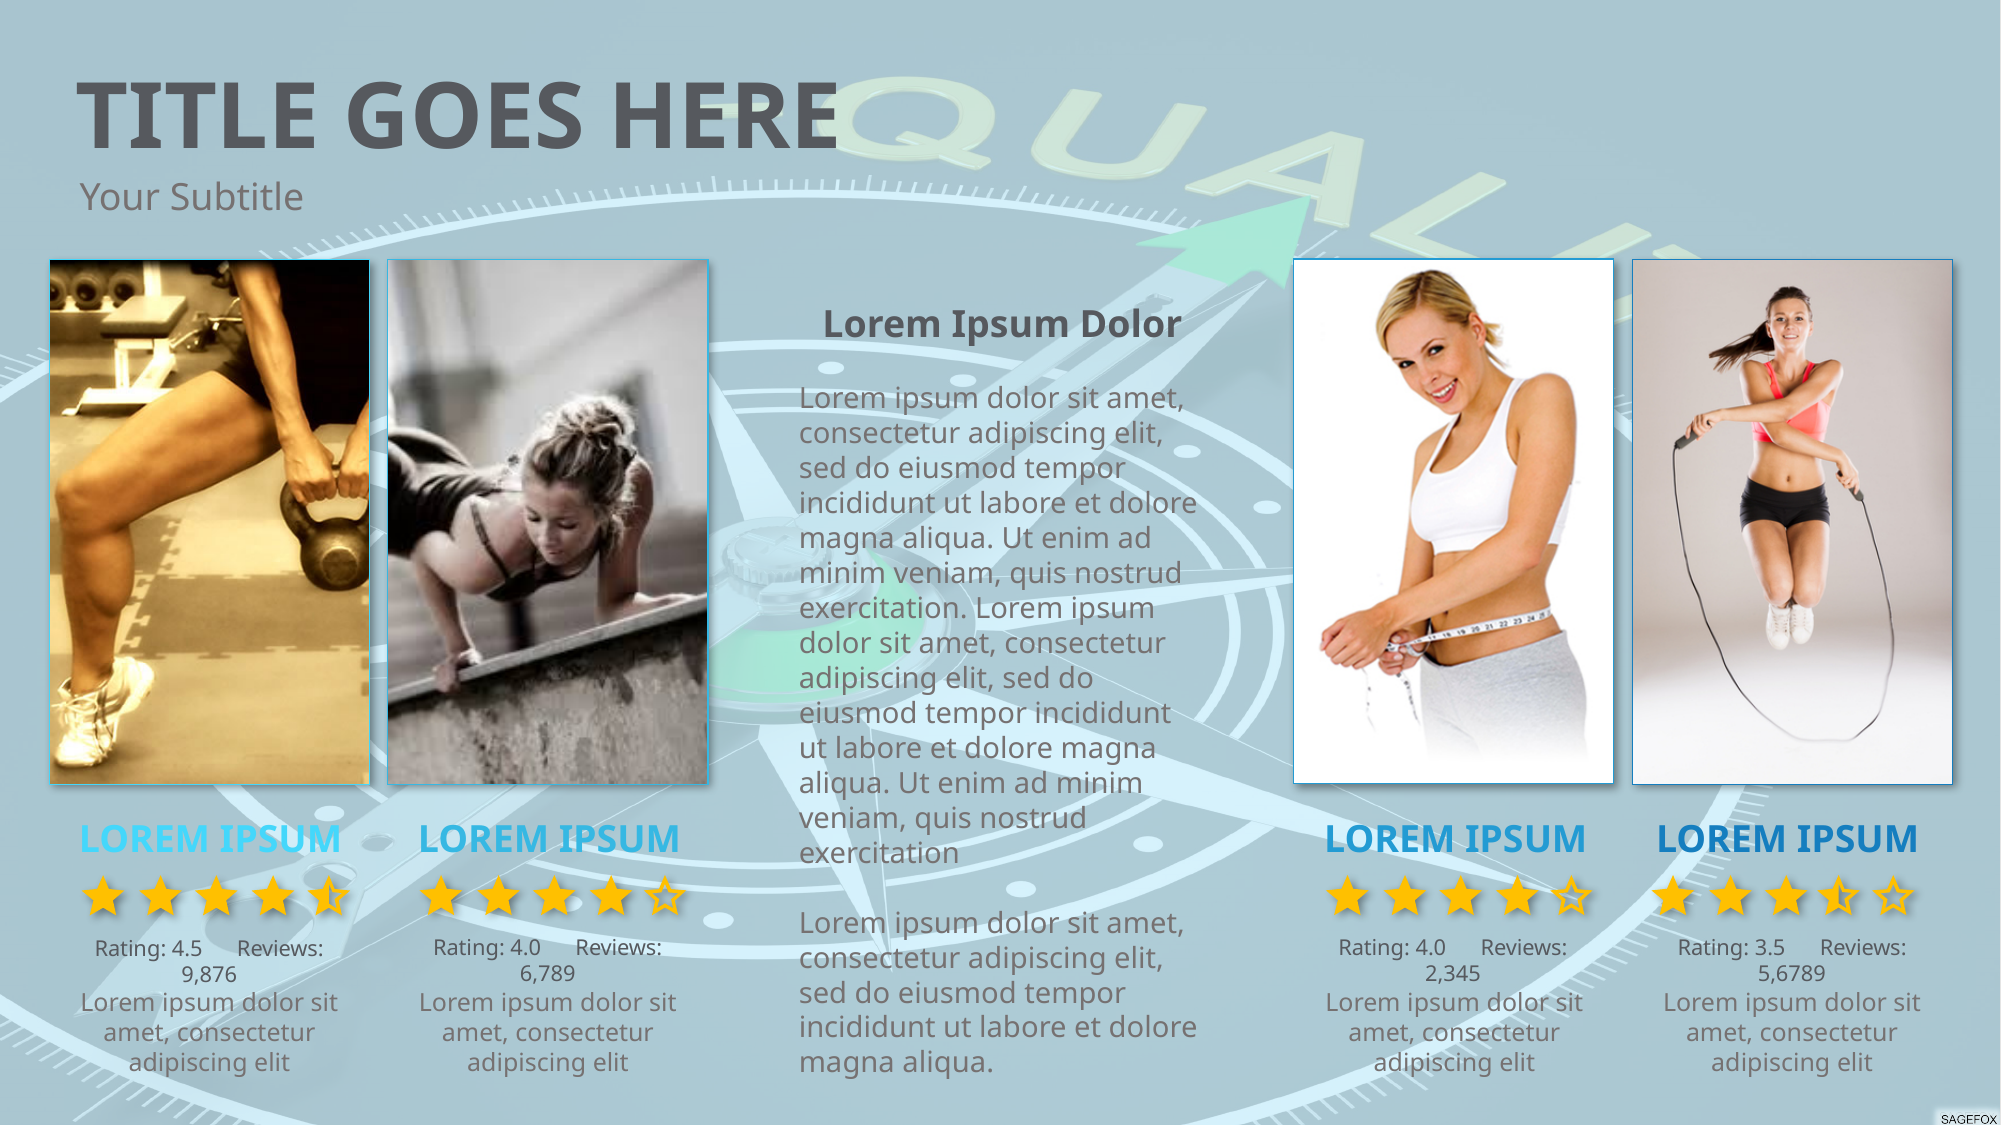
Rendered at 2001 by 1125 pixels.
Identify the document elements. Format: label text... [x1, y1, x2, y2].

text_box [419, 874, 463, 916]
text_box [1292, 258, 1614, 785]
text_box Lorem ipsum dolor sit amet, consectetur adipiscing elit [1632, 994, 1953, 1081]
picture [1938, 1114, 1999, 1125]
text_box [1550, 874, 1593, 916]
text_box [477, 874, 520, 916]
text_box [1709, 874, 1752, 916]
text_box Lorem ipsum dolor sit amet, consectetur adipiscing elit [1294, 981, 1615, 1081]
text_box LOREM IPSUM [60, 810, 361, 866]
text_box [194, 875, 238, 916]
text_box LOREM IPSUM [1305, 809, 1606, 865]
text_box [251, 875, 295, 916]
text_box Rating: 4.0 Reviews: 2,345 [1293, 926, 1614, 994]
text_box [139, 875, 182, 916]
text_box Rating: 4.0 Reviews: 6,789 [387, 926, 709, 994]
text_box Rating: 3.5 Reviews: 5,6789 [1632, 926, 1953, 994]
text_box [1439, 874, 1482, 916]
text_box [643, 874, 687, 916]
text_box [1651, 874, 1695, 916]
text_box [1495, 874, 1539, 916]
text_box [81, 875, 125, 916]
text_box [532, 874, 576, 916]
text_box Lorem ipsum dolor sit amet, consectetur adipiscing elit [387, 994, 709, 1081]
text_box Lorem Ipsum Dolor Lorem ipsum dolor sit amet, consectetur adipiscing elit, sed do eiusmod tempor incididunt ut labore et dolore magna aliqua. Ut enim ad minim veniam, quis nostrud exercitation. Lorem ipsum dolor sit amet, consectetur adipiscing elit, sed do eiusmod tempor incididunt ut labore et dolore magna aliqua. Ut enim ad minim veniam, quis nostrud exercitation Lorem ipsum dolor sit amet, consectetur adipiscing elit, sed do eiusmod tempor incididunt ut labore et dolore magna aliqua. [783, 292, 1221, 1087]
text_box LOREM IPSUM [399, 809, 700, 865]
text_box LOREM IPSUM [1637, 809, 1938, 865]
text_box Lorem ipsum dolor sit amet, consectetur adipiscing elit [49, 994, 370, 1082]
text_box [1325, 874, 1369, 916]
text_box [1817, 874, 1860, 916]
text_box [60, 49, 1020, 227]
text_box [387, 259, 709, 786]
text_box [1383, 874, 1427, 916]
text_box [48, 259, 371, 786]
text_box [1631, 259, 1953, 786]
text_box [1764, 874, 1808, 916]
text_box [589, 874, 633, 916]
text_box Rating: 4.5 Reviews: 9,876 [49, 926, 370, 994]
text_box [307, 875, 351, 916]
text_box [1872, 874, 1915, 916]
